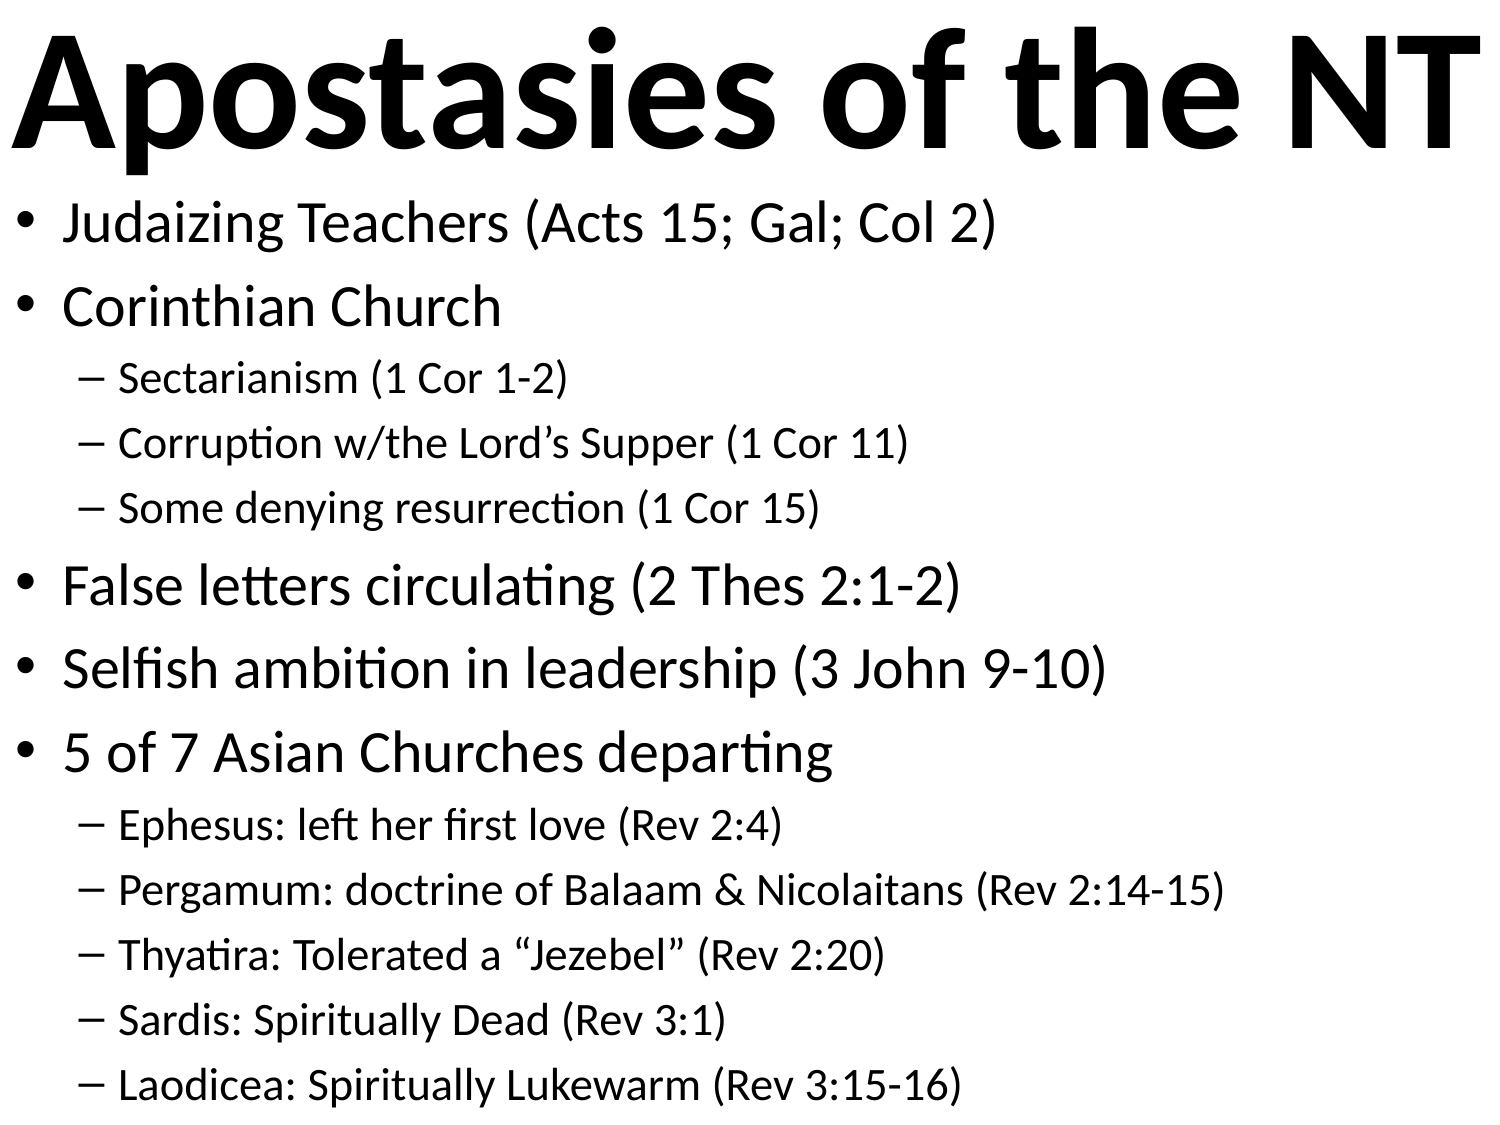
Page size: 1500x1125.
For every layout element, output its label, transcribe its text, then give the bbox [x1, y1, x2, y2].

list Judaizing Teachers (Acts 15; Gal; Col 2) Corinthian Church Sectarianism (1 Cor 1-2) Corruption w/the Lord’s Supper (1 Cor 11) Some denying resurrection (1 Cor 15) False letters circulating (2 Thes 2:1-2) Selfish ambition in leadership (3 John 9-10) 5 of 7 Asian Churches departing Ephesus: left her first love (Rev 2:4) Pergamum: doctrine of Balaam & Nicolaitans (Rev 2:14-15) Thyatira: Tolerated a “Jezebel” (Rev 2:20) Sardis: Spiritually Dead (Rev 3:1) Laodicea: Spiritually Lukewarm (Rev 3:15-16) [0, 174, 1500, 1125]
title Apostasies of the NT [0, 0, 1500, 163]
